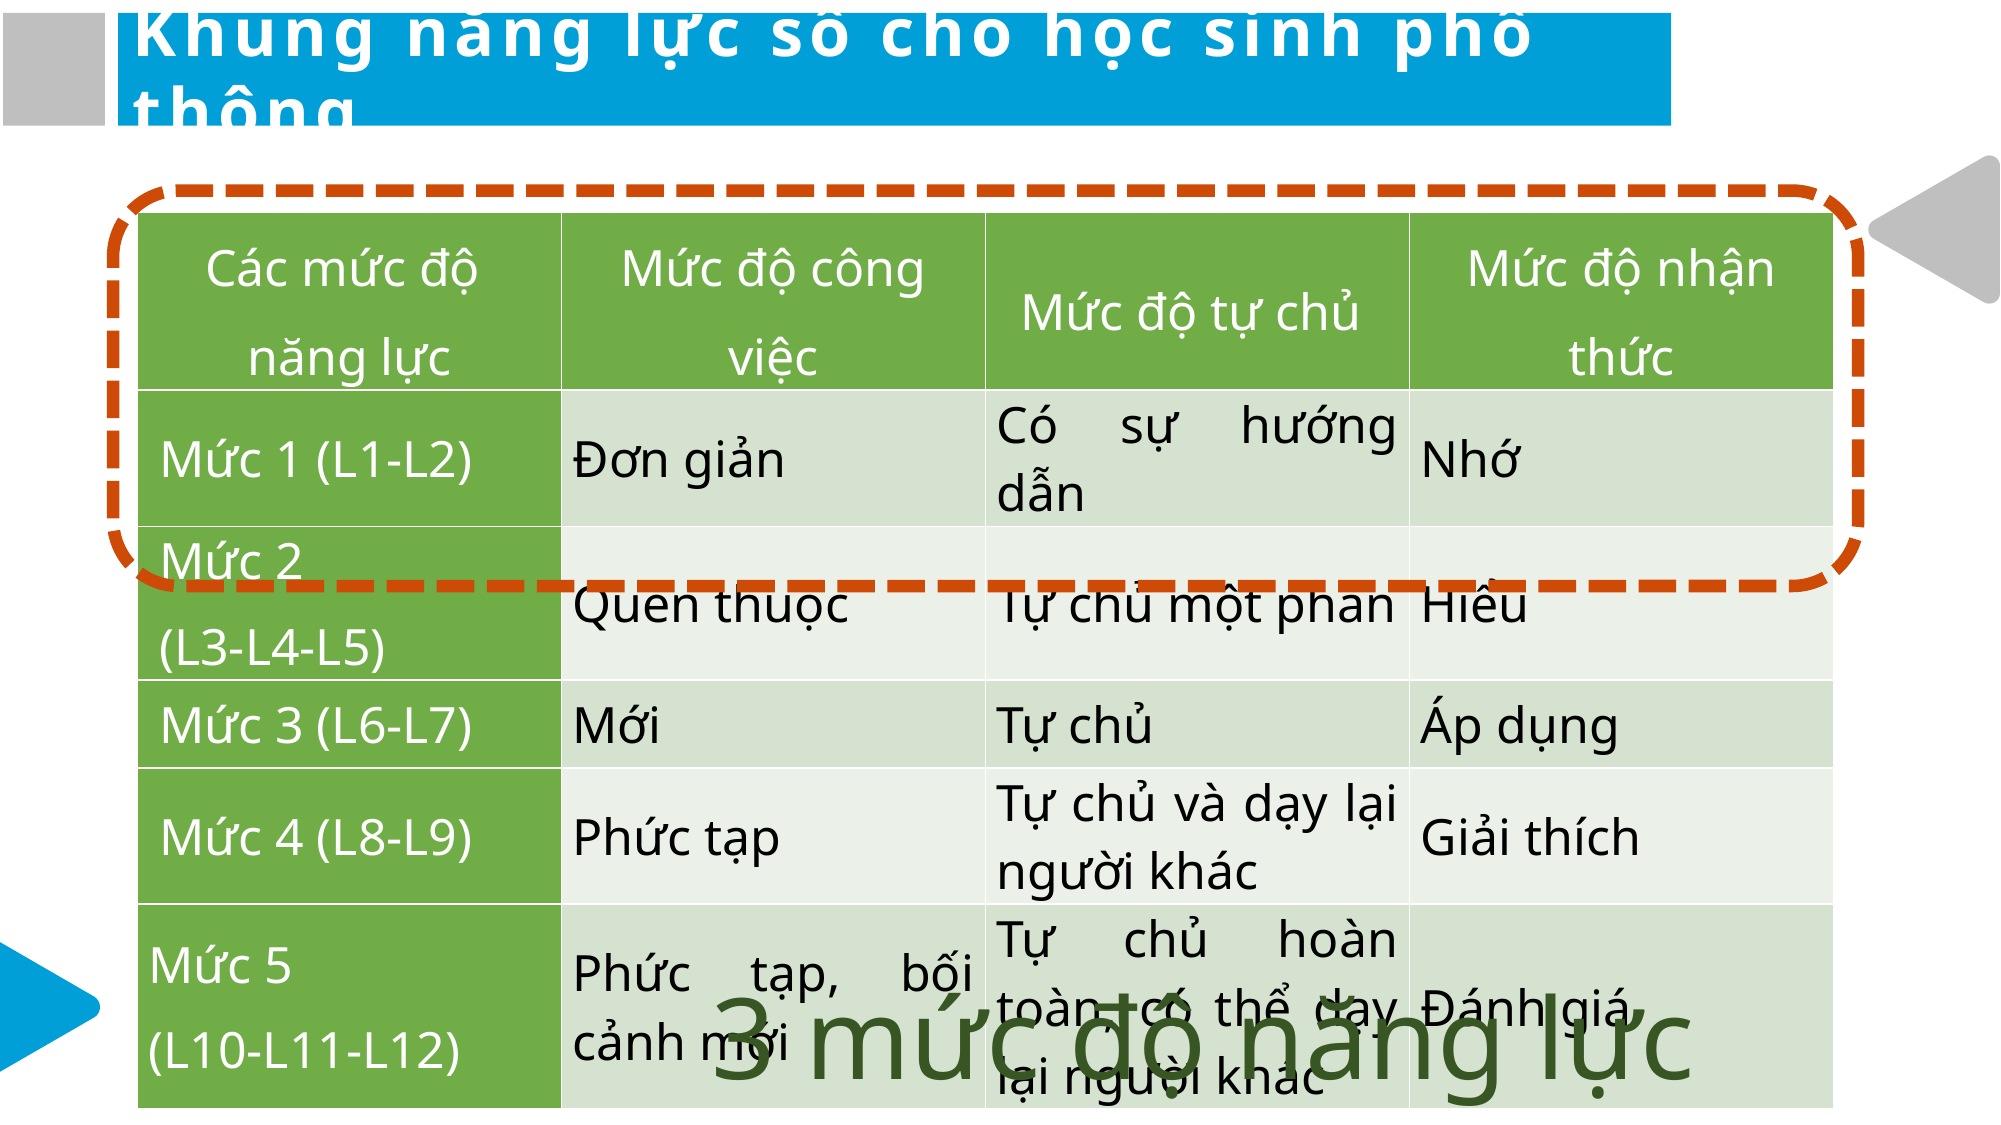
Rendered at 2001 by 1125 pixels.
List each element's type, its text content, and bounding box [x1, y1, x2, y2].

table_cell Tự chủ hoàn toàn, có thể dạy lại người khác [986, 905, 1409, 959]
table_cell Áp dụng [1410, 681, 1833, 767]
text_box [0, 940, 102, 1073]
table_cell Tự chủ một phần [986, 587, 1409, 679]
text_box 3 mức độ năng lực [696, 959, 1711, 1110]
table_cell Tự chủ [986, 681, 1409, 767]
text_box [1867, 154, 2000, 305]
table_cell Tự chủ và dạy lại người khác [986, 769, 1409, 903]
table_cell Phức tạp, bối cảnh mới [562, 905, 985, 1108]
table_cell Mức 2 (L3-L4-L5) [138, 573, 561, 679]
table_cell Mức 5 (L10-L11-L12) [138, 905, 561, 1108]
text_box Khung năng lực số cho học sinh phổ thông [117, 12, 1672, 127]
table_cell Giải thích [1410, 769, 1833, 903]
table_cell Phức tạp [562, 769, 985, 903]
table_cell Mức 3 (L6-L7) [138, 681, 561, 767]
text_box [112, 189, 1860, 588]
table_cell Mới [562, 681, 985, 767]
text_box [2, 12, 106, 127]
table_cell Quen thuộc [562, 587, 985, 679]
table_cell Mức 4 (L8-L9) [138, 769, 561, 903]
table_cell Hiểu [1410, 575, 1833, 679]
table_cell Đánh giá [1410, 905, 1833, 1108]
